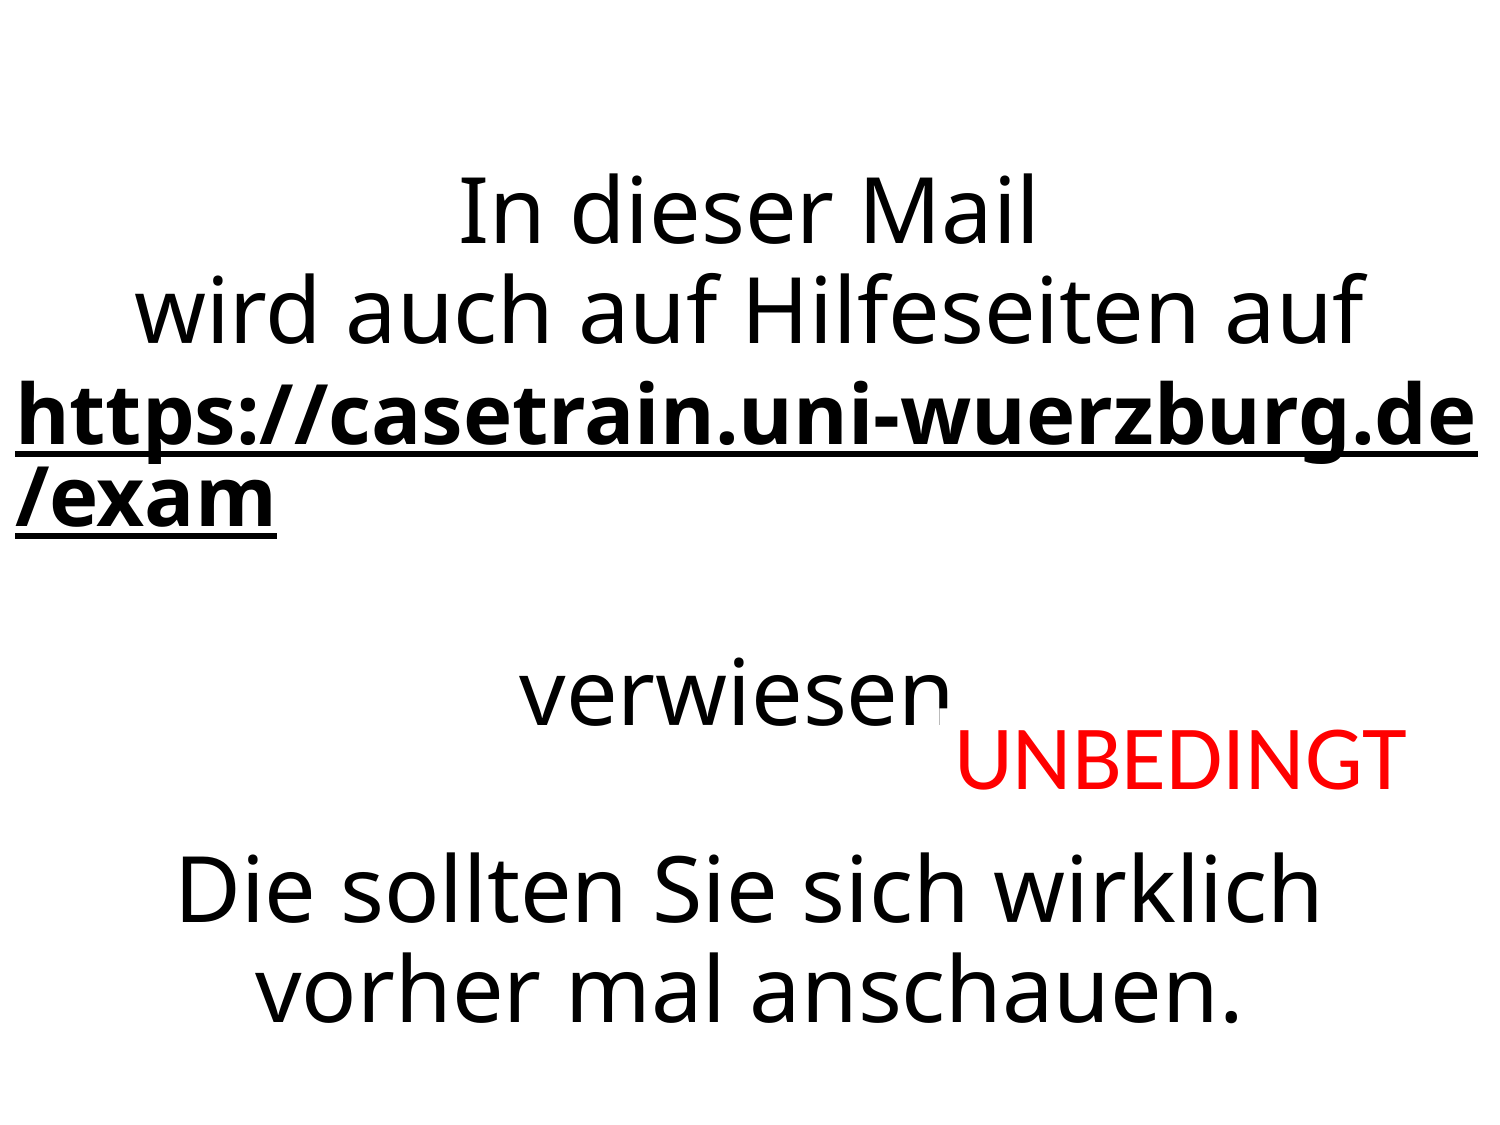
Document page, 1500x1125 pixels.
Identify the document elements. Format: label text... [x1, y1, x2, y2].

title In dieser Mail wird auch auf Hilfeseiten auf https://casetrain.uni-wuerzburg.de/exam verwiesen. Die sollten Sie sich wirklich vorher mal anschauen. [0, 0, 1500, 1125]
text_box UNBEDINGT [938, 707, 1465, 798]
